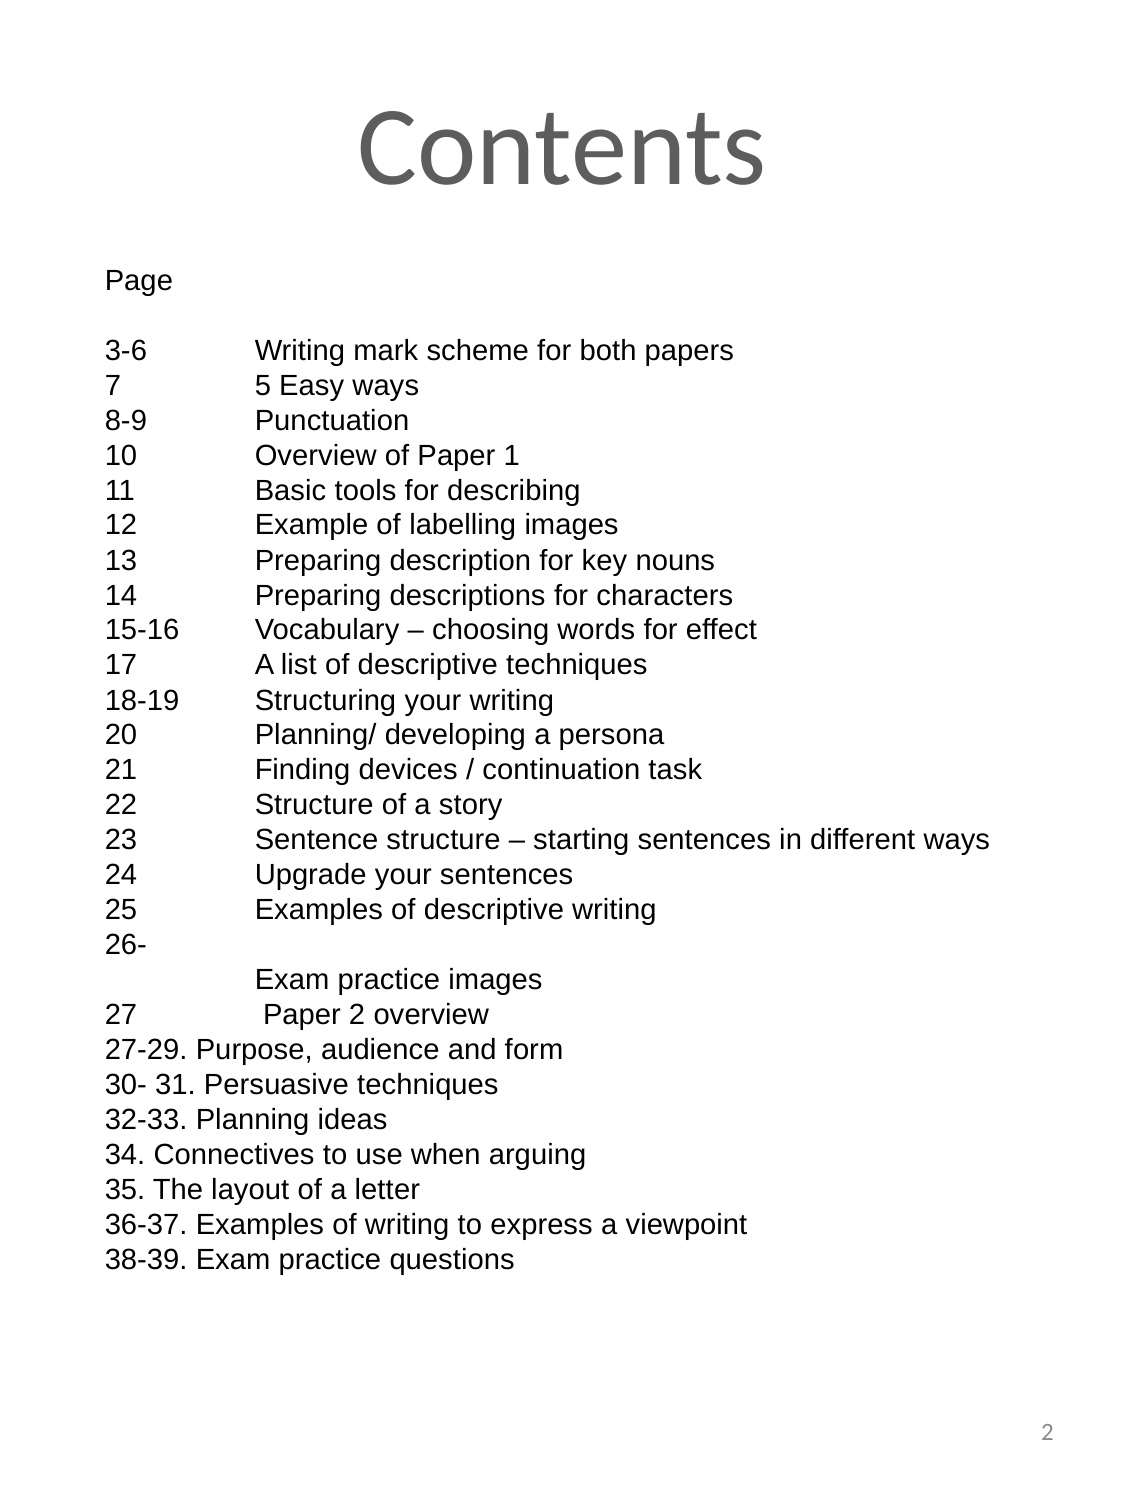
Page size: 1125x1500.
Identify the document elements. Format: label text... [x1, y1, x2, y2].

slide_number 2 [806, 1390, 1069, 1471]
text_box Contents [342, 64, 783, 215]
text_box Page 3-6 Writing mark scheme for both papers 7 5 Easy ways 8-9 Punctuation 10 Overview of Paper 1 11 Basic tools for describing 12 Example of labelling images 13 Preparing description for key nouns 14 Preparing descriptions for characters 15-16 Vocabulary – choosing words for effect 17 A list of descriptive techniques 18-19 Structuring your writing 20 Planning/ developing a persona 21 Finding devices / continuation task 22 Structure of a story 23 Sentence structure – starting sentences in different ways 24 Upgrade your sentences 25 Examples of descriptive writing 26- Exam practice images 27 Paper 2 overview 27-29. Purpose, audience and form 30- 31. Persuasive techniques 32-33. Planning ideas 34. Connectives to use when arguing 35. The layout of a letter 36-37. Examples of writing to express a viewpoint 38-39. Exam practice questions [89, 253, 1024, 1388]
